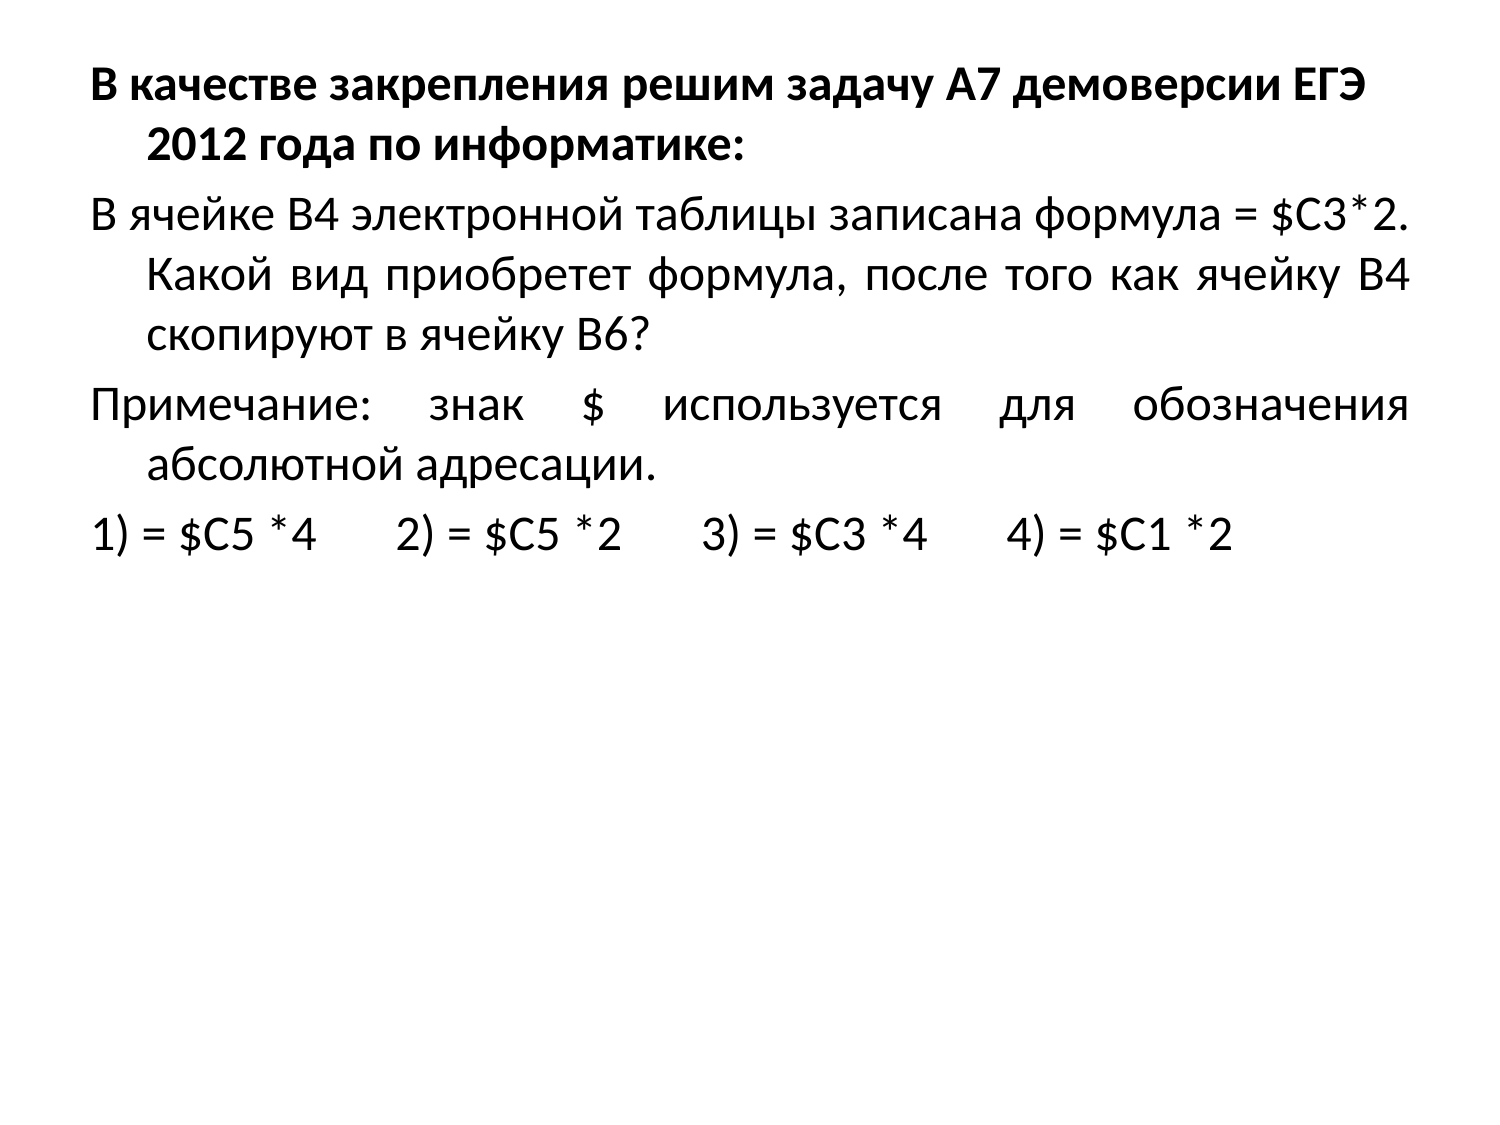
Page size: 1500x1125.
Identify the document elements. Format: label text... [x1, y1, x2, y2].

list В качестве закрепления решим задачу А7 демоверсии ЕГЭ 2012 года по информатике: В ячейке B4 электронной таблицы записана формула = $C3*2. Какой вид приобретет формула, после того как ячейку B4 скопируют в ячейку B6? Примечание: знак $ используется для обозначения абсолютной адресации. 1) = $C5 *4 2) = $C5 *2 3) = $C3 *4 4) = $C1 *2 [75, 42, 1425, 1005]
